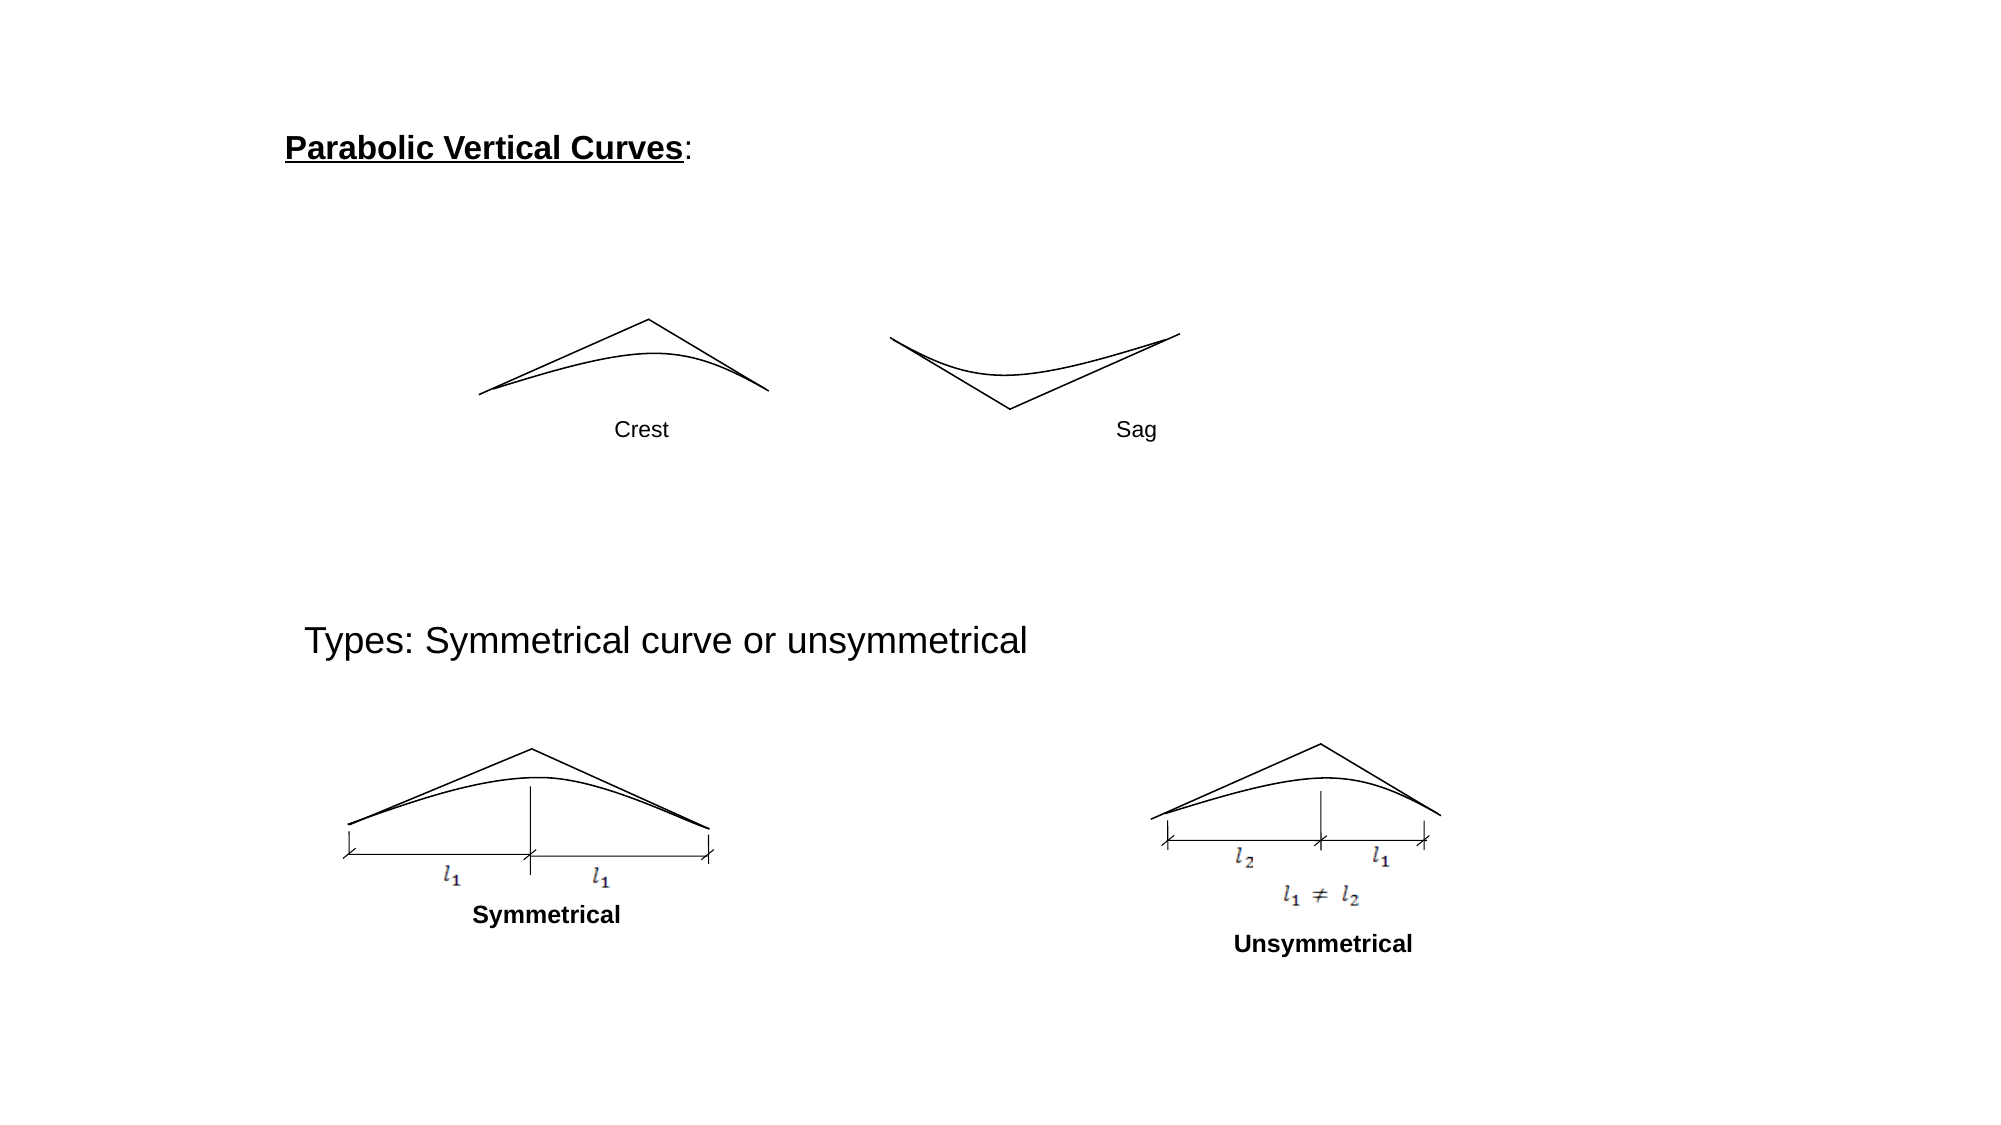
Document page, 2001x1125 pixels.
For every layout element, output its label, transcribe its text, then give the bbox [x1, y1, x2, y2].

text_box Types: Symmetrical curve or unsymmetrical [289, 608, 1044, 668]
text_box Parabolic Vertical Curves: [269, 118, 1529, 269]
picture [1283, 879, 1359, 912]
picture [592, 861, 610, 893]
picture [1372, 840, 1390, 872]
picture [443, 859, 461, 891]
picture [1235, 841, 1253, 874]
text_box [1150, 743, 1463, 980]
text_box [462, 319, 1189, 477]
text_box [343, 748, 714, 947]
